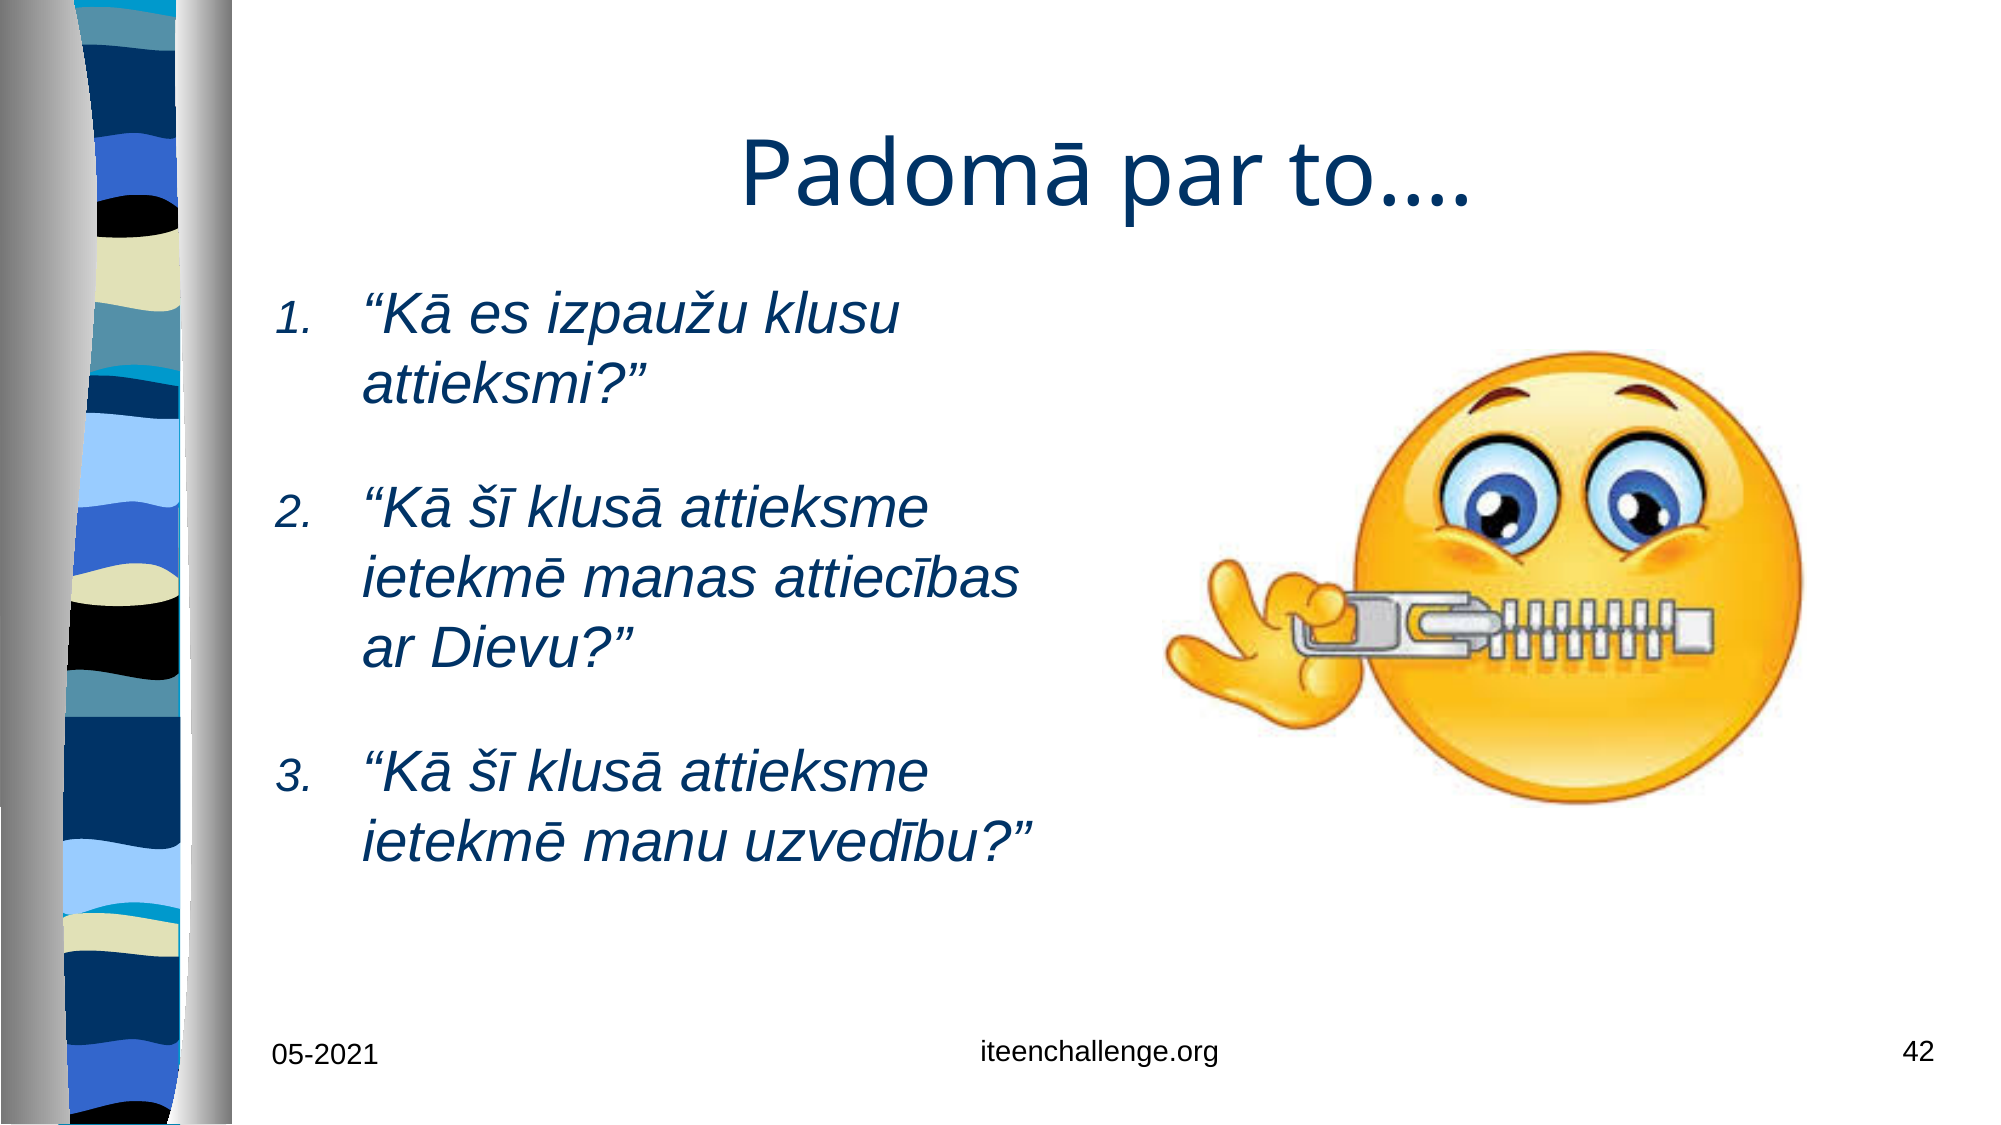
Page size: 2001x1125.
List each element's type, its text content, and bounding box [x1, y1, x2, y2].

footer iteenchallenge.org [783, 1025, 1417, 1100]
list “Kā es izpaužu klusu attieksmi?” “Kā šī klusā attieksme ietekmē manas attiecības ar Dievu?” “Kā šī klusā attieksme ietekmē manu uzvedību?” [275, 275, 1046, 1063]
picture [1162, 349, 1808, 808]
slide_number 42 [1533, 1025, 1950, 1100]
title Padomā par to…. [256, 75, 1957, 263]
slide_number 05-2021 [256, 1027, 674, 1103]
